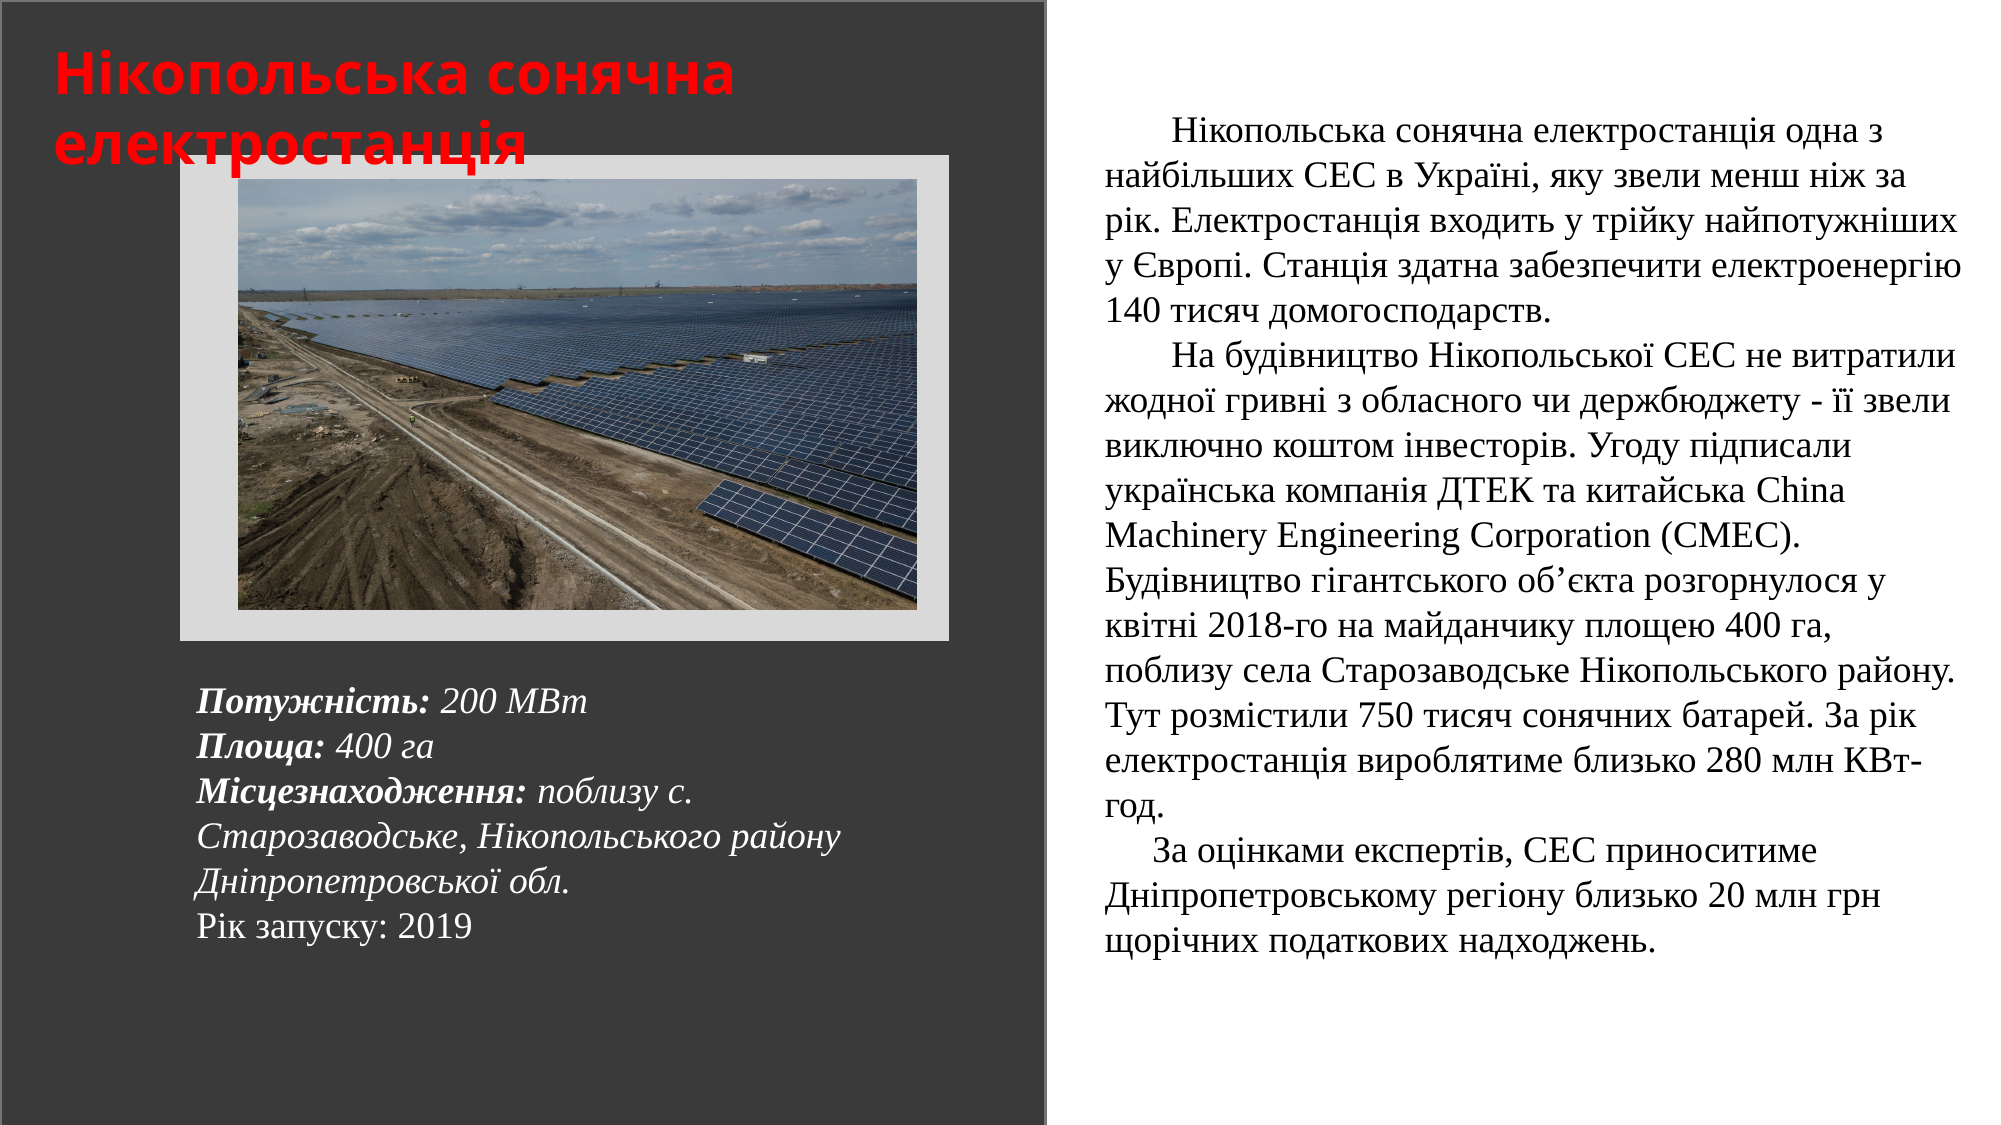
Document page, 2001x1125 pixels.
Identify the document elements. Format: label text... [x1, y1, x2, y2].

text_box Нікопольська сонячна електростанція [38, 29, 1117, 229]
text_box [0, 0, 1047, 1125]
text_box Потужність: 200 МВт Площа: 400 га Місцезнаходження: поблизу с. Старозаводське, Нікопольського району Дніпропетровської обл. Рік запуску: 2019 [181, 668, 948, 999]
text_box Нікопольська сонячна електростанція одна з найбільших СЕС в Україні, яку звели менш ніж за рік. Електростанція входить у трійку найпотужніших у Європі. Станція здатна забезпечити електроенергію 140 тисяч домогосподарств. На будівництво Нікопольської СЕС не витратили жодної гривні з обласного чи держбюджету - її звели виключно коштом інвесторів. Угоду підписали українська компанія ДТЕК та китайська China Machinery Engineering Corporation (CMEC). Будівництво гігантського об’єкта розгорнулося у квітні 2018-го на майданчику площею 400 га, поблизу села Старозаводське Нікопольського району. Тут розмістили 750 тисяч сонячних батарей. За рік електростанція вироблятиме близько 280 млн КВт-год. За оцінками експертів, СЕС приноситиме Дніпропетровському регіону близько 20 млн грн щорічних податкових надходжень. [1090, 97, 1985, 968]
picture [238, 178, 917, 611]
text_box [180, 229, 949, 641]
